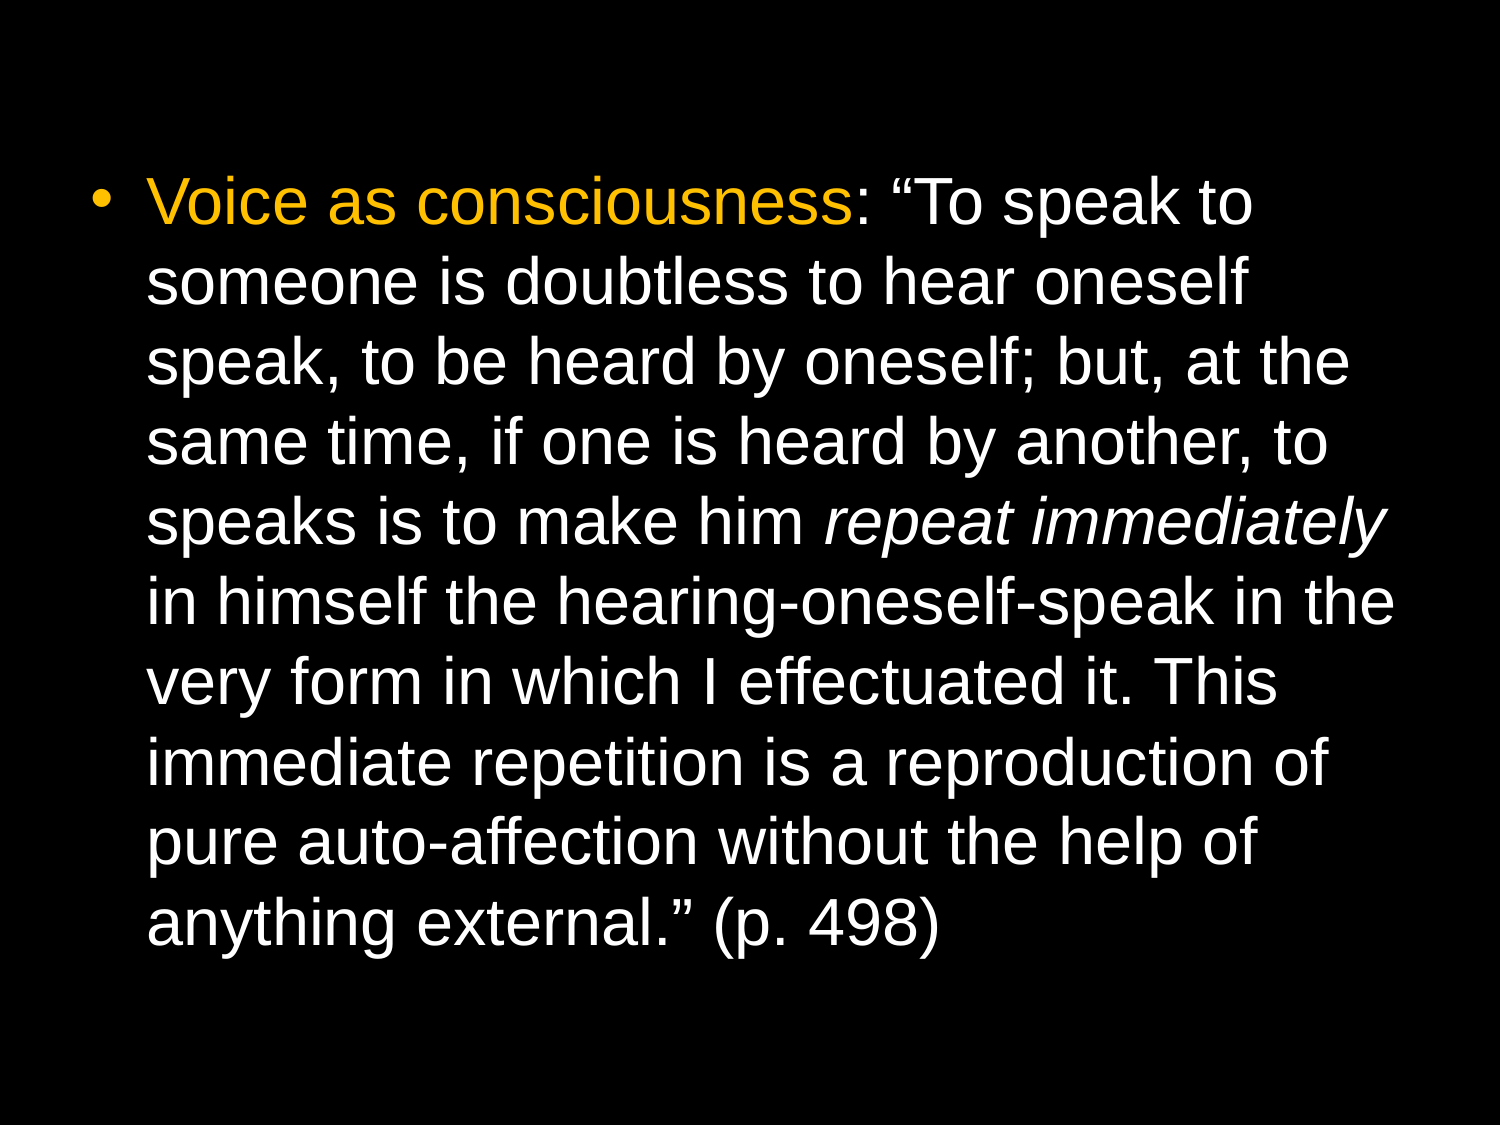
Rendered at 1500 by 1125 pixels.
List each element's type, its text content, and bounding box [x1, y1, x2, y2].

list Voice as consciousness: “To speak to someone is doubtless to hear oneself speak, to be heard by oneself; but, at the same time, if one is heard by another, to speaks is to make him repeat immediately in himself the hearing-oneself-speak in the very form in which I effectuated it. This immediate repetition is a reproduction of pure auto-affection without the help of anything external.” (p. 498) [75, 150, 1425, 1125]
